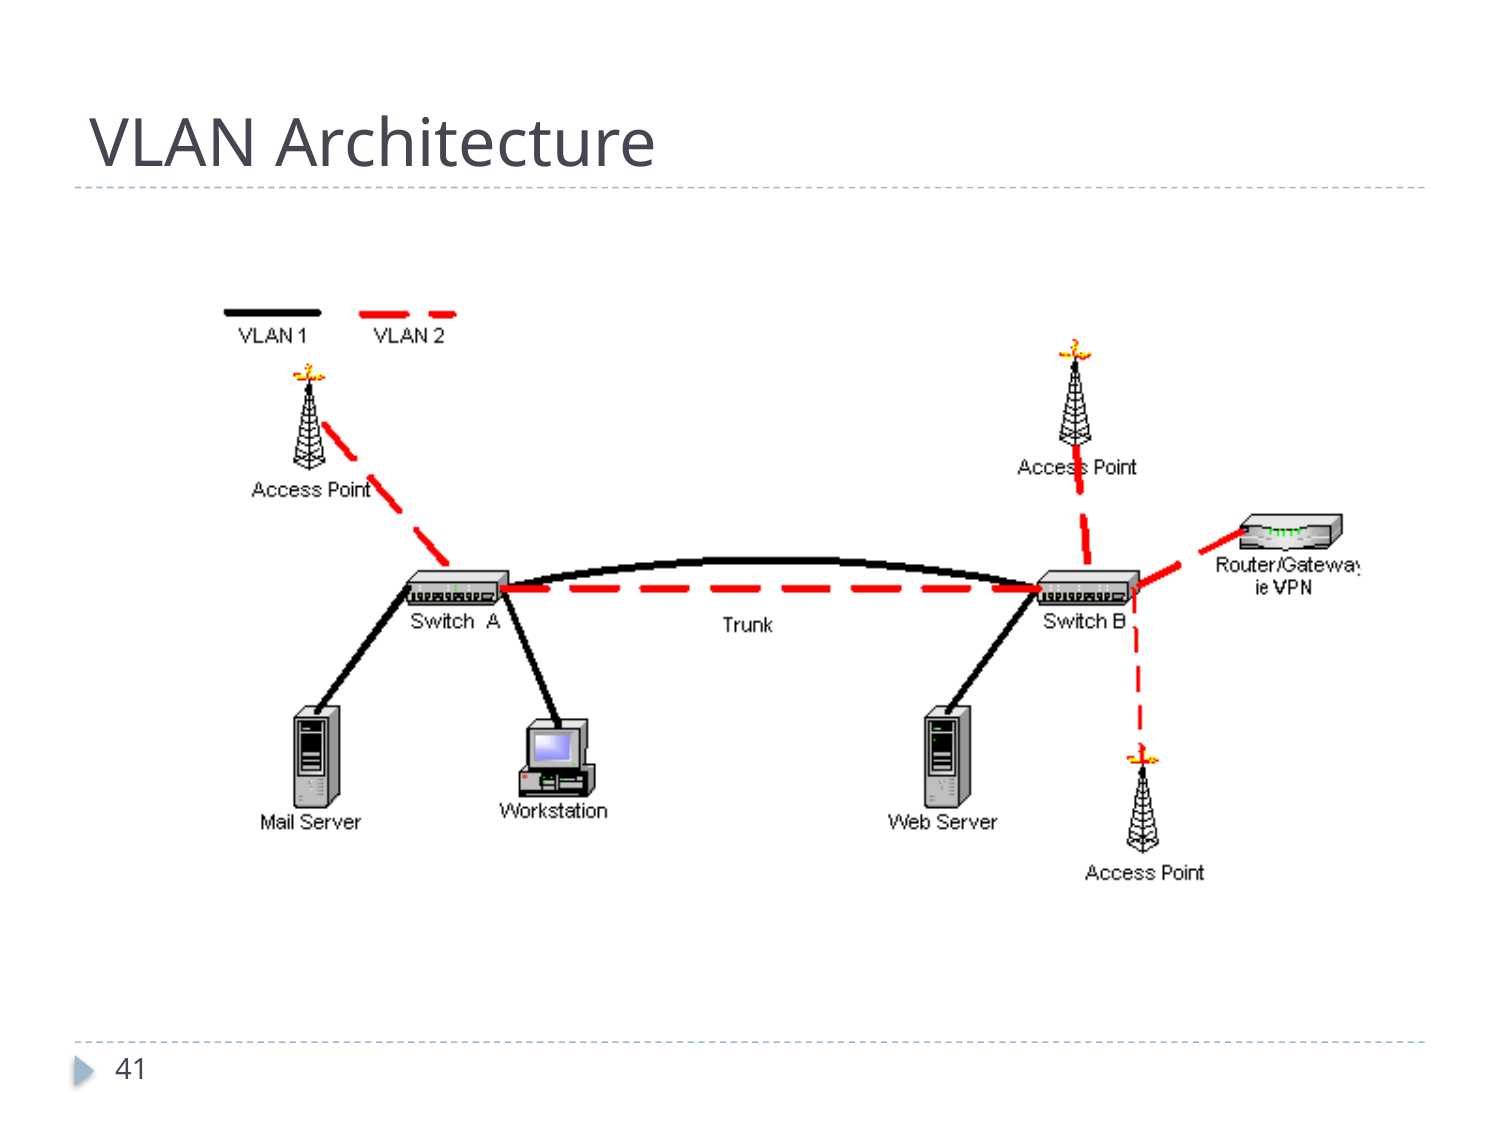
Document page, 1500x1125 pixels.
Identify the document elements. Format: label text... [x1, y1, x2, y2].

title VLAN Architecture [75, 24, 1425, 188]
picture [138, 287, 1362, 901]
slide_number 41 [100, 1042, 426, 1103]
